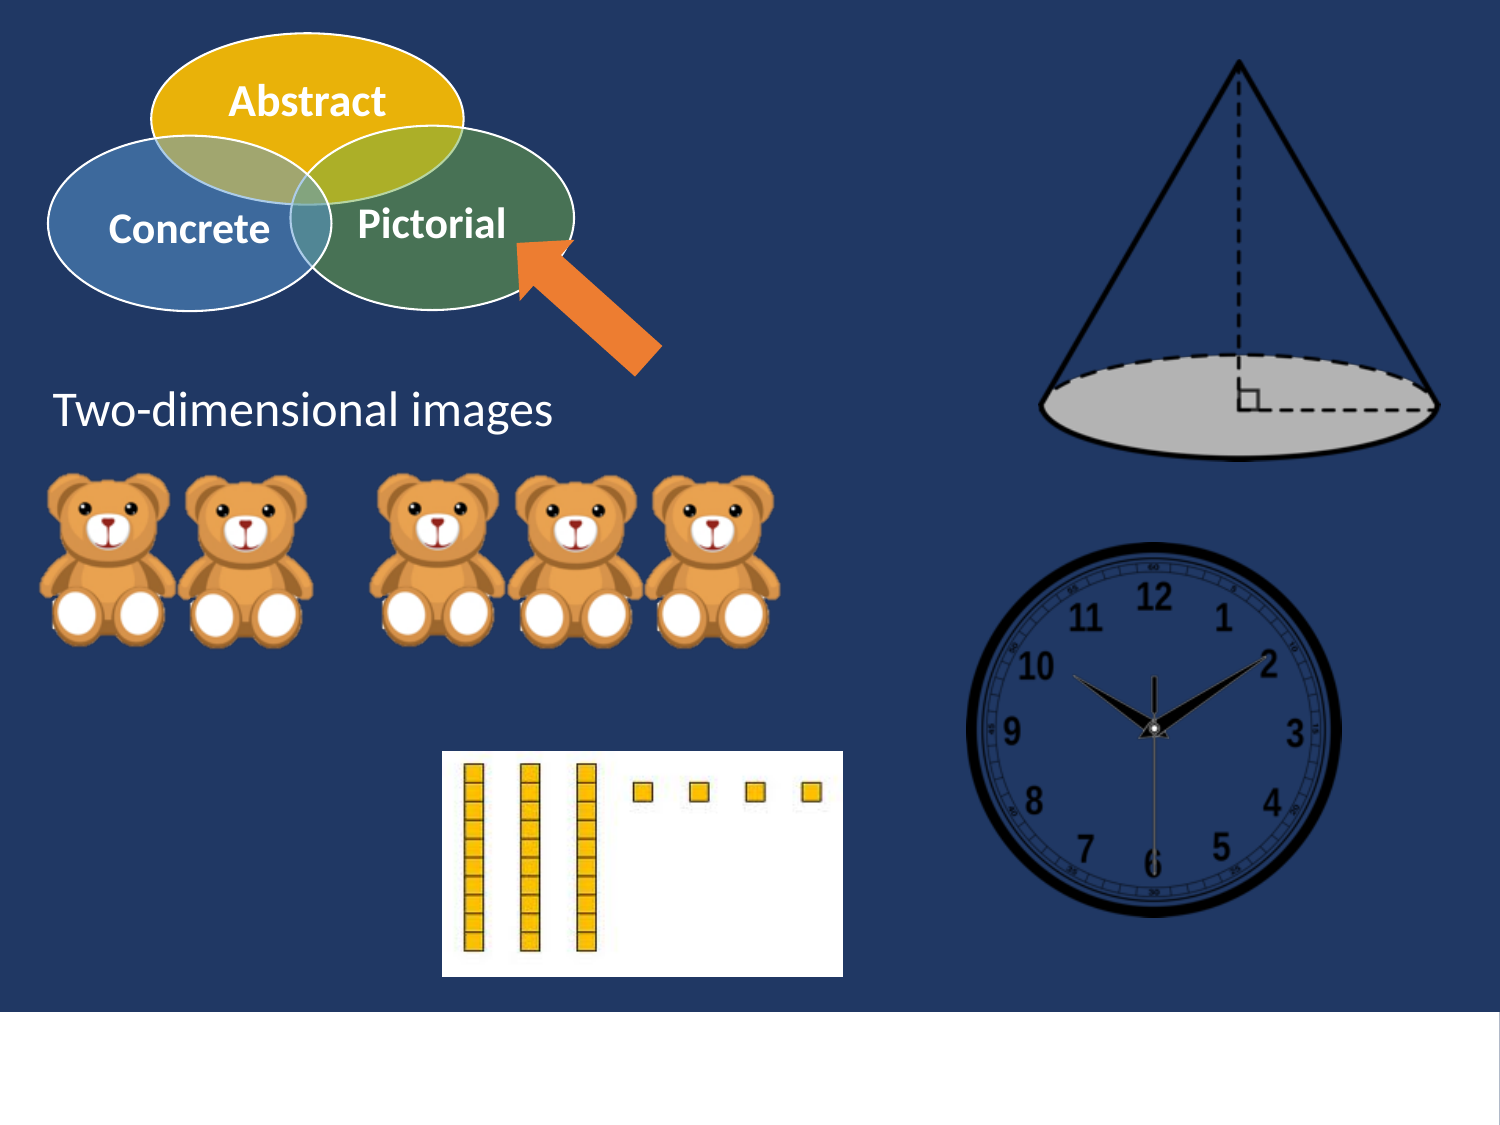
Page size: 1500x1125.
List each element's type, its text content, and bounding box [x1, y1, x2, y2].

list Two-dimensional images [37, 362, 1463, 999]
text_box [583, 273, 664, 379]
picture [966, 542, 1342, 918]
picture [26, 463, 332, 669]
picture [356, 463, 799, 669]
picture [442, 751, 843, 977]
picture [1038, 59, 1441, 462]
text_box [37, 33, 583, 341]
